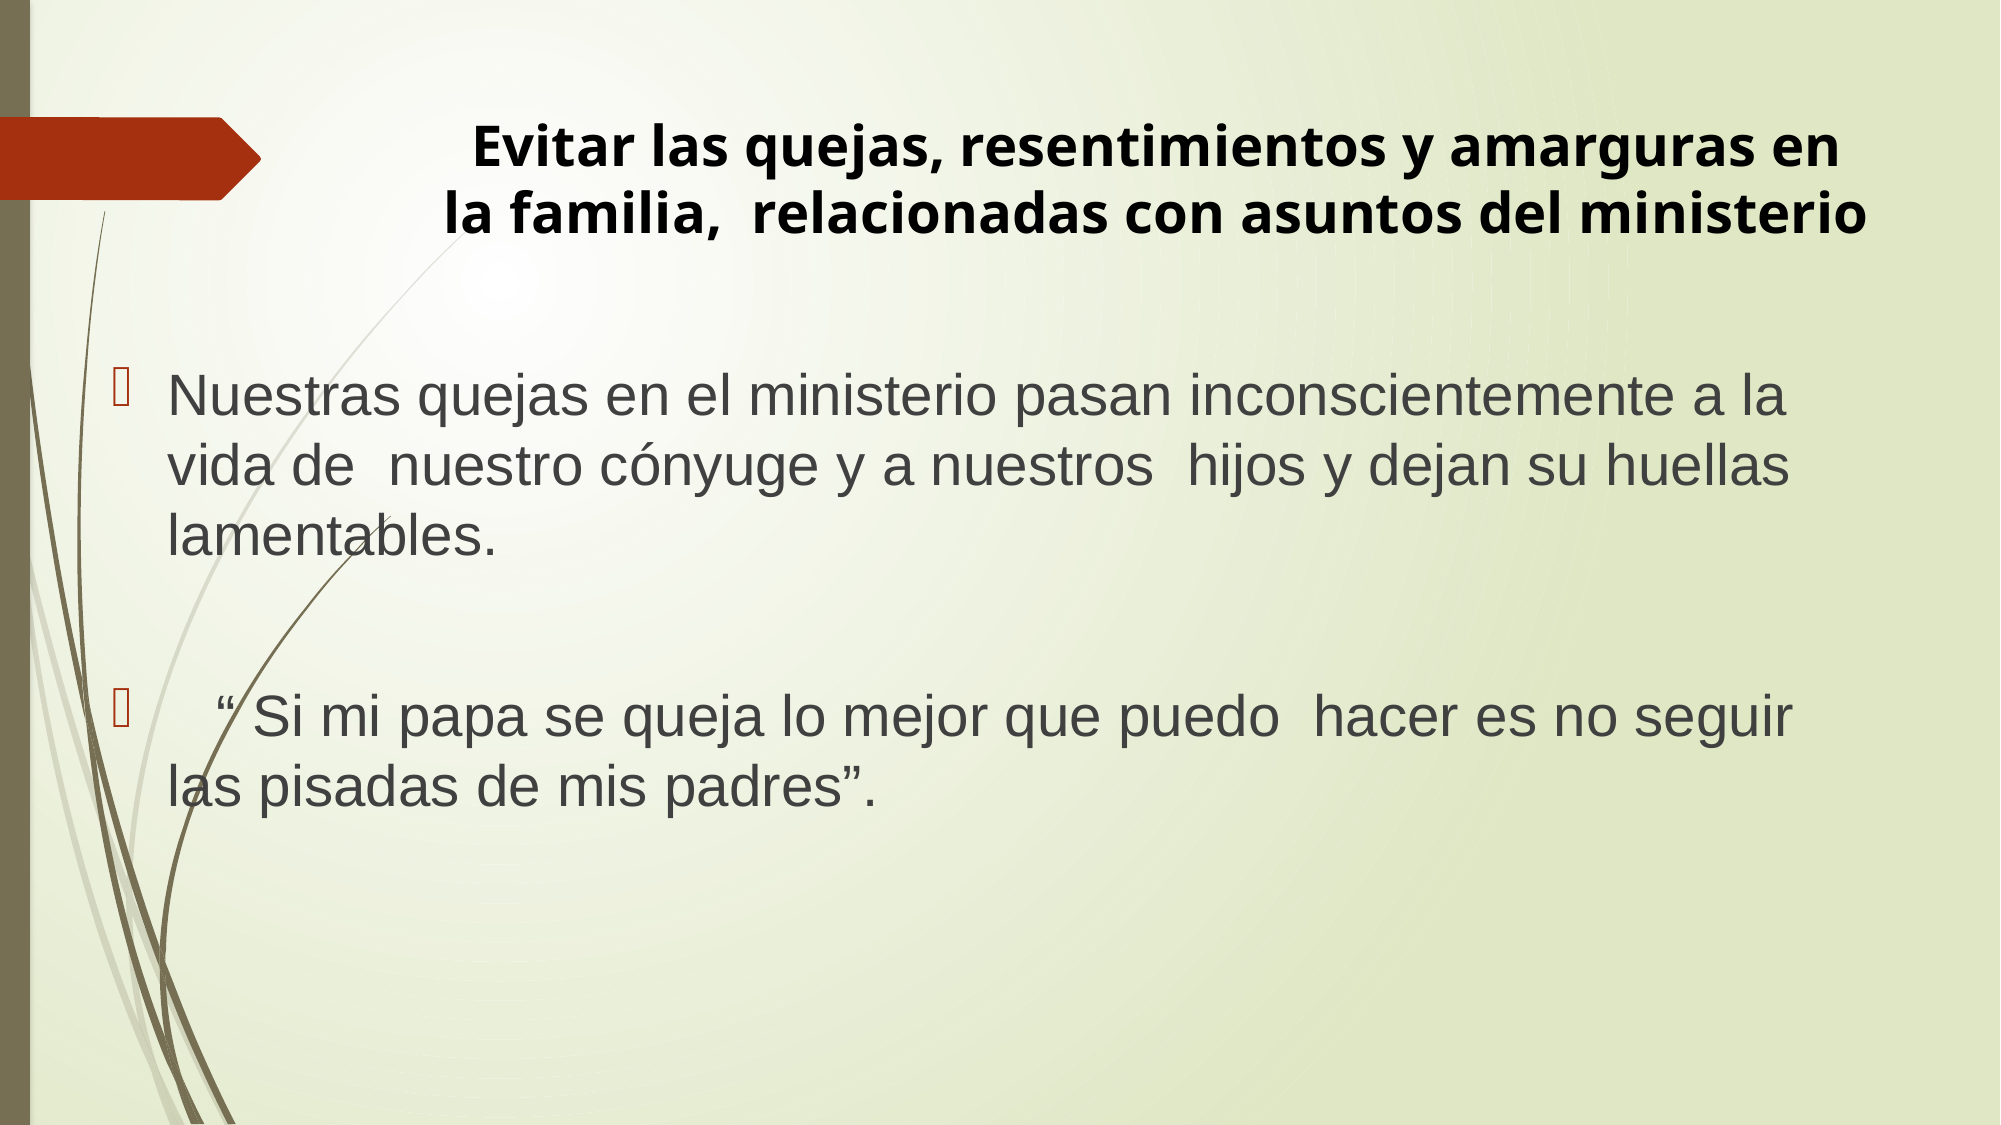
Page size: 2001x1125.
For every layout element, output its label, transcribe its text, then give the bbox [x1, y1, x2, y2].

title Evitar las quejas, resentimientos y amarguras en la familia, relacionadas con asuntos del ministerio [425, 102, 1888, 313]
list Nuestras quejas en el ministerio pasan inconscientemente a la vida de nuestro cónyuge y a nuestros hijos y dejan su huellas lamentables. “ Si mi papa se queja lo mejor que puedo hacer es no seguir las pisadas de mis padres”. [96, 350, 1888, 970]
